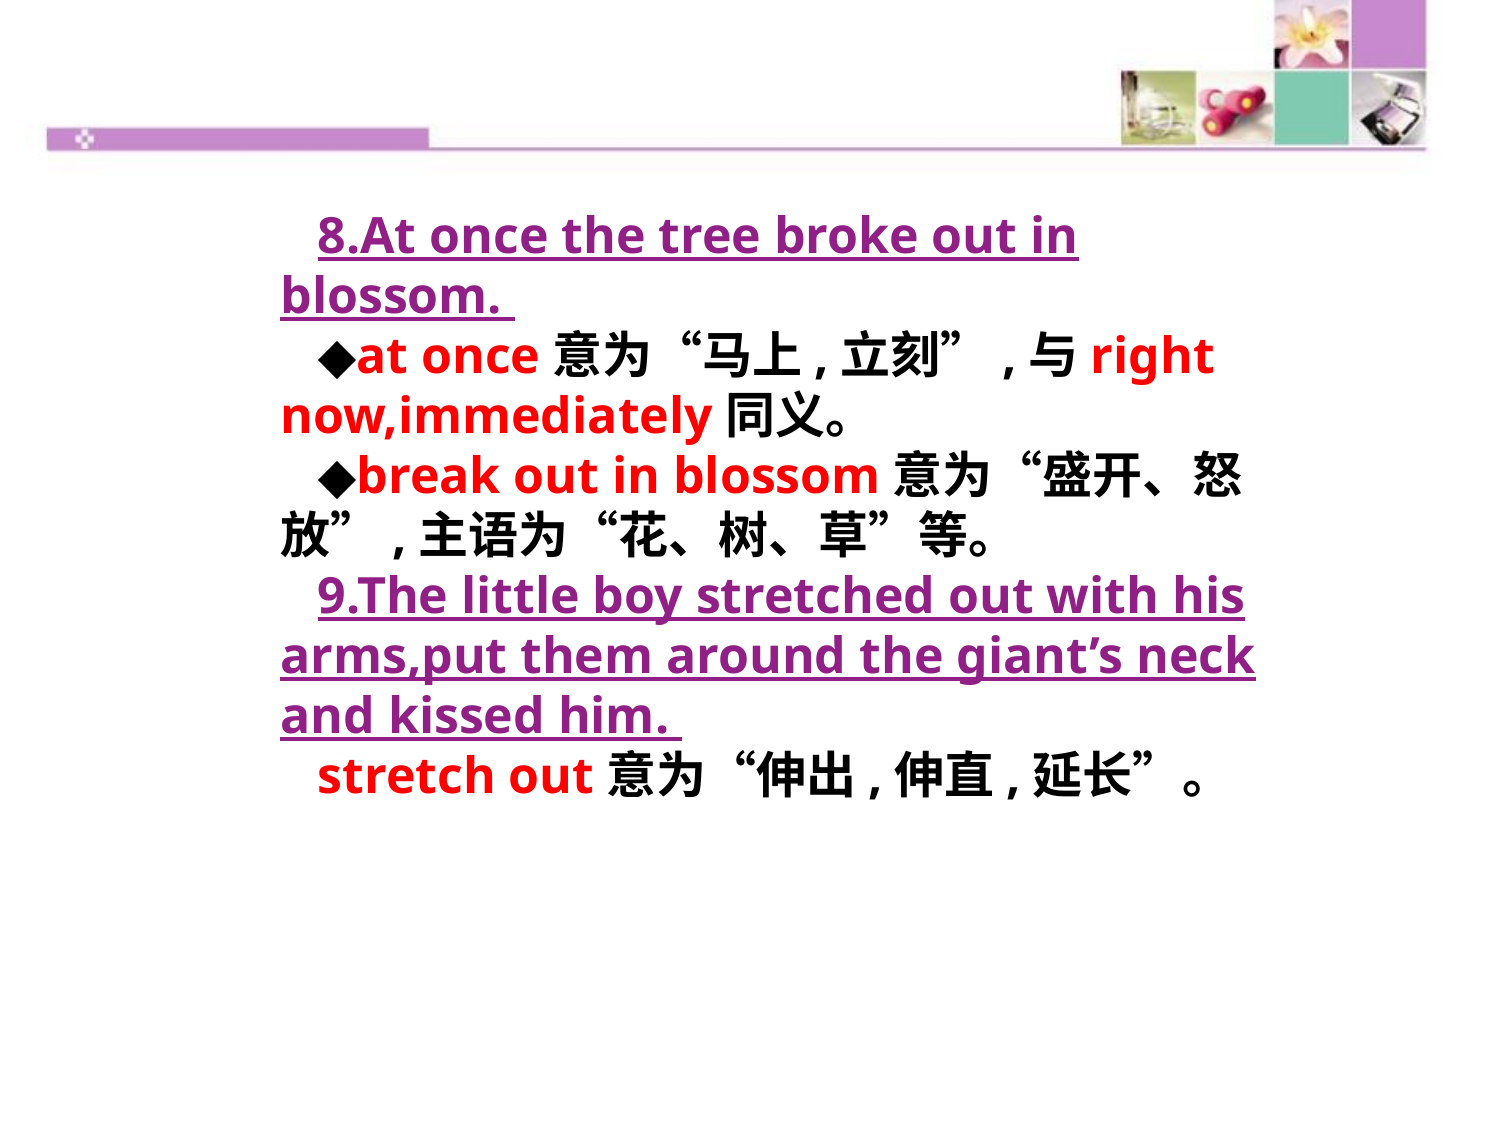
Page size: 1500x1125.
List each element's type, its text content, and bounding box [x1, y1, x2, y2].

picture [0, 0, 1500, 1125]
text_box 8.At once the tree broke out in blossom. ◆at once意为“马上,立刻”,与right now,immediately同义。 ◆break out in blossom意为“盛开、怒放”,主语为“花、树、草”等。 9.The little boy stretched out with his arms,put them around the giant’s neck and kissed him. stretch out意为“伸出,伸直,延长”。 [265, 196, 1282, 812]
